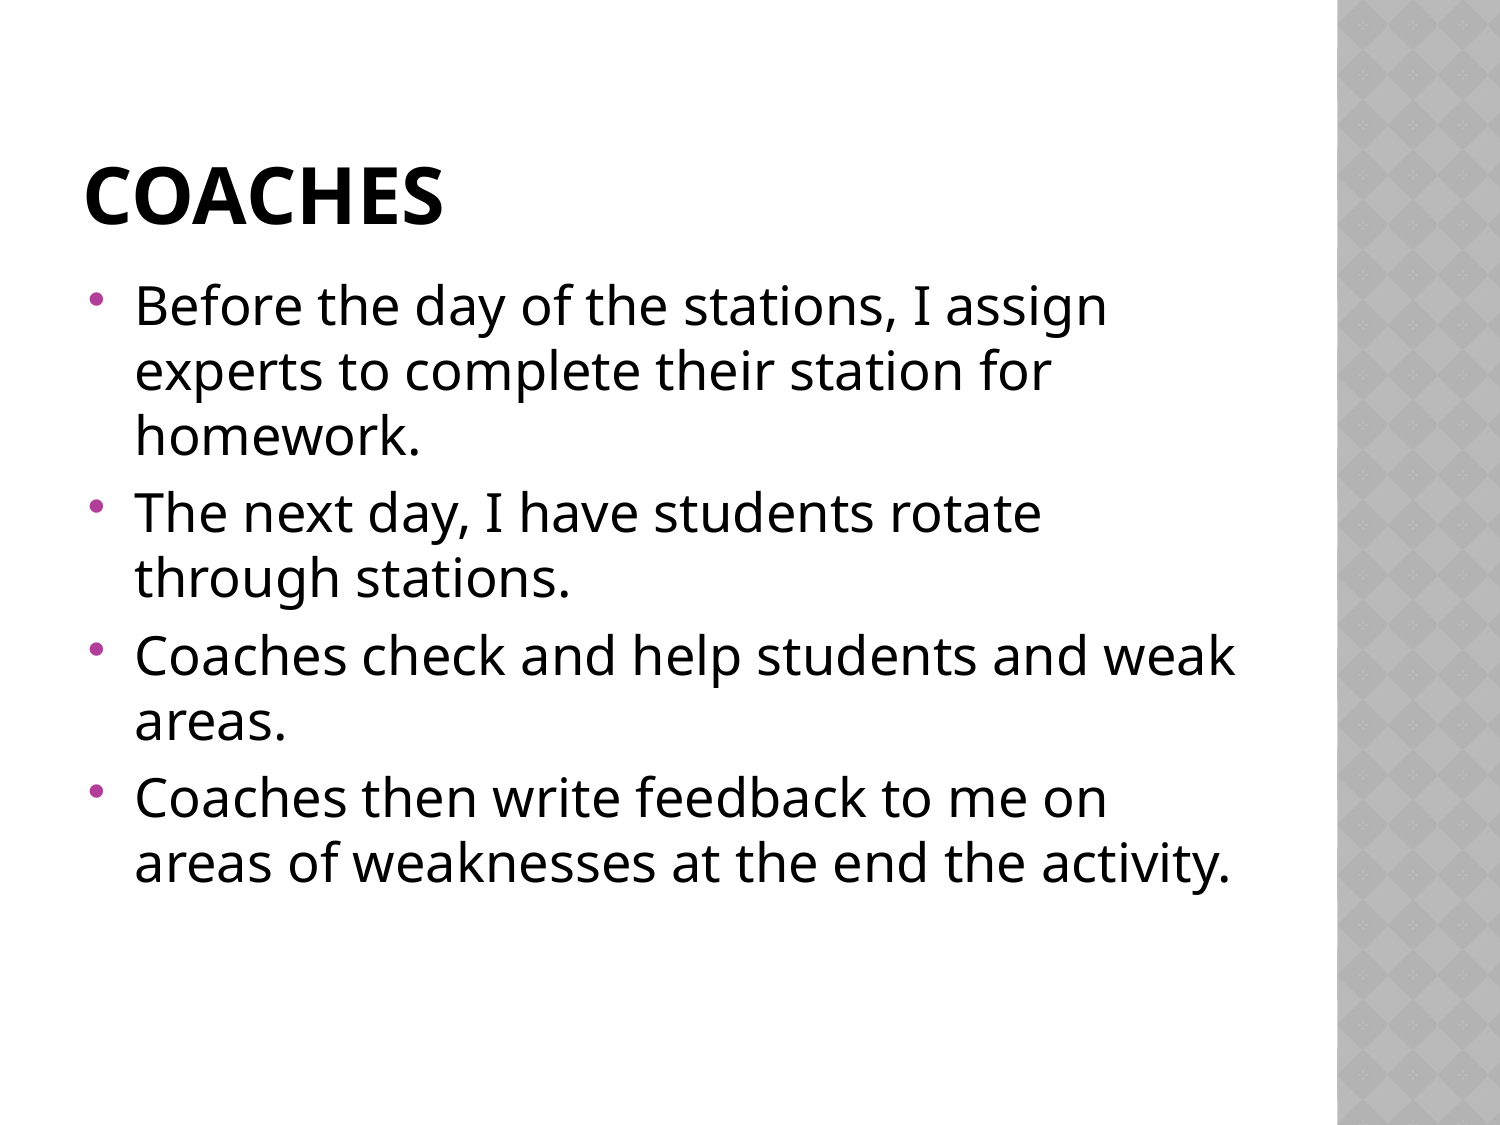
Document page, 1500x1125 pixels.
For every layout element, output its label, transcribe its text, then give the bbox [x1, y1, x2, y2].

list Before the day of the stations, I assign experts to complete their station for homework. The next day, I have students rotate through stations. Coaches check and help students and weak areas. Coaches then write feedback to me on areas of weaknesses at the end the activity. [75, 264, 1263, 1059]
title Coaches [75, 52, 1263, 240]
